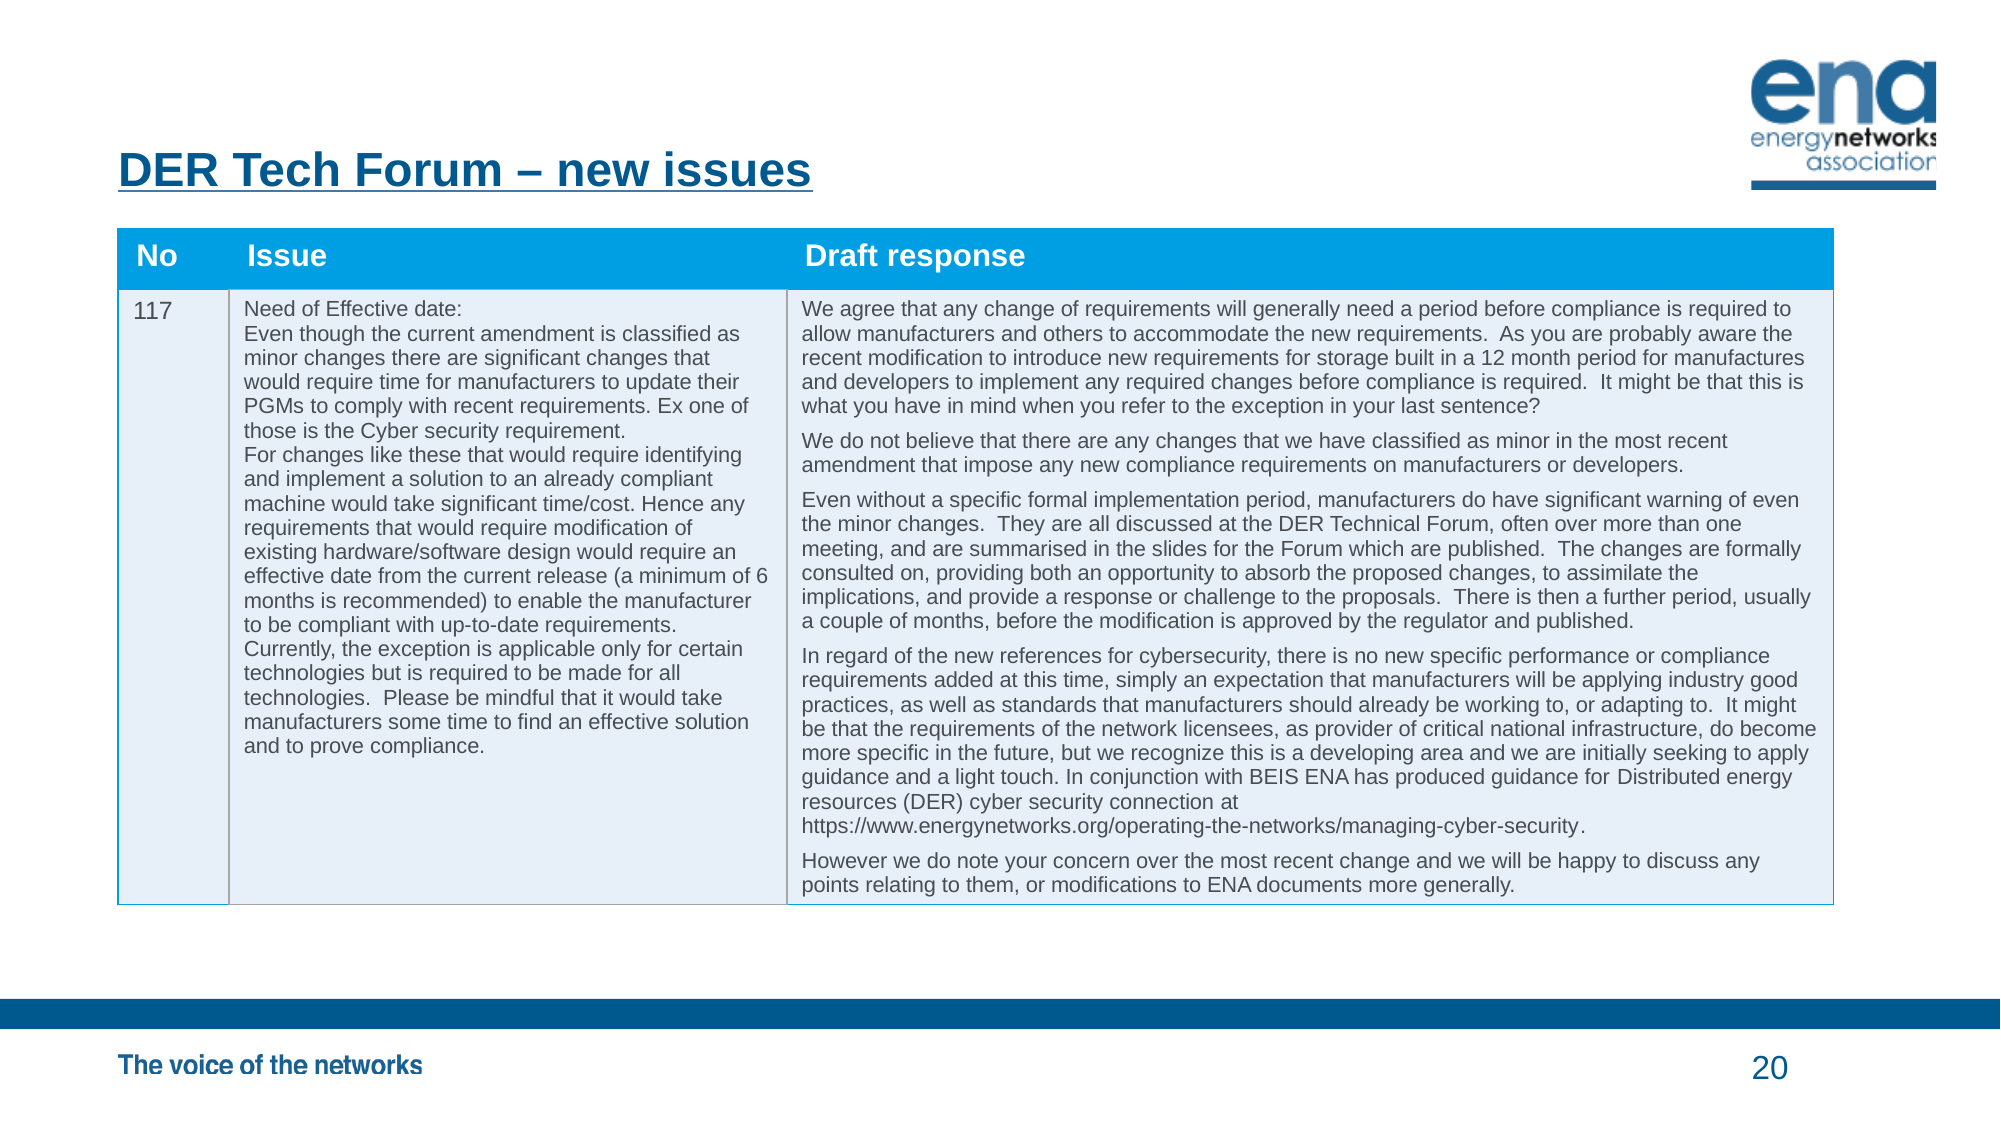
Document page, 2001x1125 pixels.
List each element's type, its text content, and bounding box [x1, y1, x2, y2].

table_header Issue [229, 230, 787, 289]
table_cell 117 [119, 290, 228, 904]
table_cell Need of Effective date: Even though the current amendment is classified as minor changes there are significant changes that would require time for manufacturers to update their PGMs to comply with recent requirements. Ex one of those is the Cyber security requirement. For changes like these that would require identifying and implement a solution to an already compliant machine would take significant time/cost. Hence any requirements that would require modification of existing hardware/software design would require an effective date from the current release (a minimum of 6 months is recommended) to enable the manufacturer to be compliant with up-to-date requirements. Currently, the exception is applicable only for certain technologies but is required to be made for all technologies. Please be mindful that it would take manufacturers some time to find an effective solution and to prove compliance. [230, 290, 786, 904]
table_header No [119, 230, 229, 289]
slide_number 20 [1751, 1036, 1937, 1096]
title DER Tech Forum – new issues [118, 42, 1595, 197]
table_cell We agree that any change of requirements will generally need a period before compliance is required to allow manufacturers and others to accommodate the new requirements. As you are probably aware the recent modification to introduce new requirements for storage built in a 12 month period for manufactures and developers to implement any required changes before compliance is required. It might be that this is what you have in mind when you refer to the exception in your last sentence? We do not believe that there are any changes that we have classified as minor in the most recent amendment that impose any new compliance requirements on manufacturers or developers. Even without a specific formal implementation period, manufacturers do have significant warning of even the minor changes. They are all discussed at the DER Technical Forum, often over more than one meeting, and are summarised in the slides for the Forum which are published. The changes are formally consulted on, providing both an opportunity to absorb the proposed changes, to assimilate the implications, and provide a response or challenge to the proposals. There is then a further period, usually a couple of months, before the modification is approved by the regulator and published. In regard of the new references for cybersecurity, there is no new specific performance or compliance requirements added at this time, simply an expectation that manufacturers will be applying industry good practices, as well as standards that manufacturers should already be working to, or adapting to. It might be that the requirements of the network licensees, as provider of critical national infrastructure, do become more specific in the future, but we recognize this is a developing area and we are initially seeking to apply guidance and a light touch. In conjunction with BEIS ENA has produced guidance for Distributed energy resources (DER) cyber security connection at https://www.energynetworks.org/operating-the-networks/managing-cyber-security. However we do note your concern over the most recent change and we will be happy to discuss any points relating to them, or modifications to ENA documents more generally. [788, 290, 1833, 904]
table_header Draft response [787, 230, 1833, 289]
